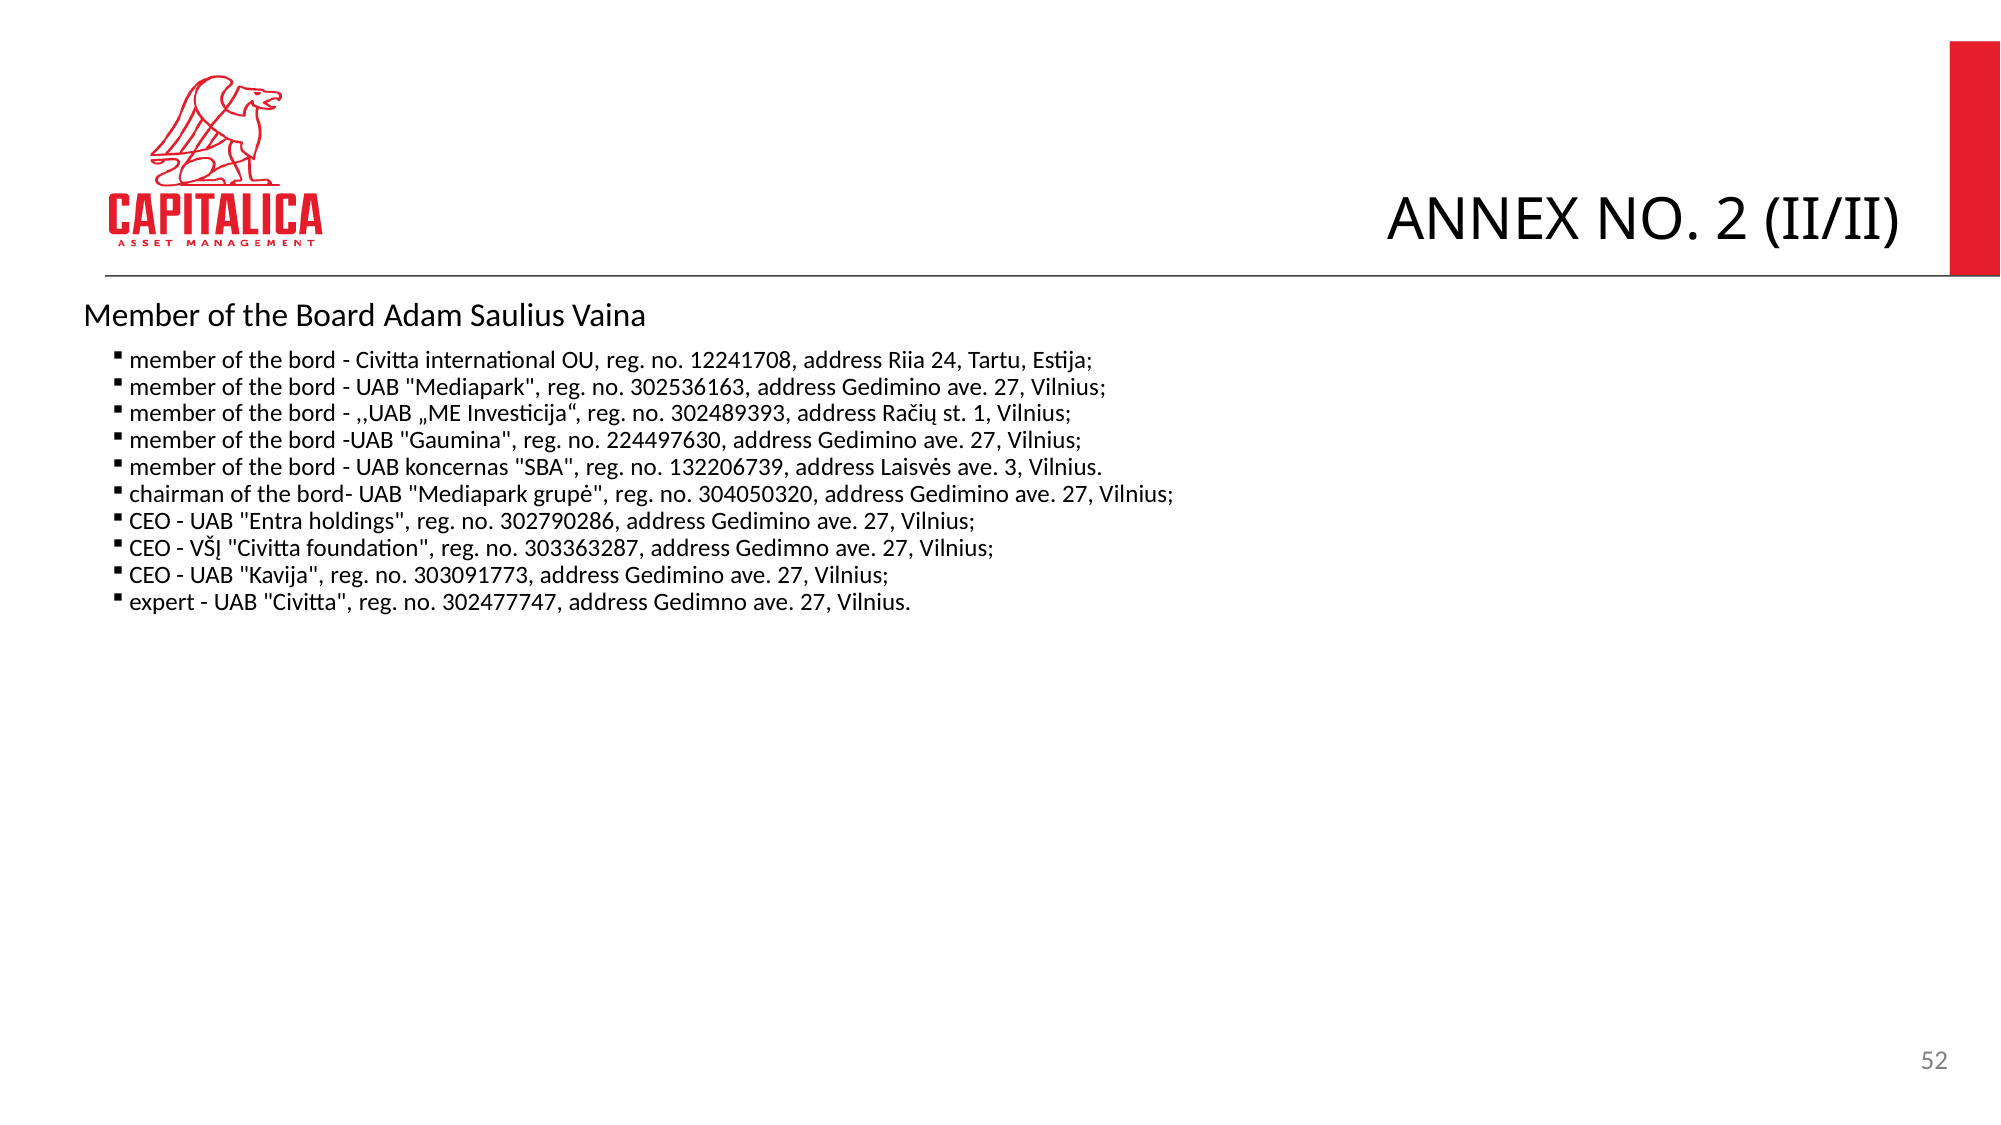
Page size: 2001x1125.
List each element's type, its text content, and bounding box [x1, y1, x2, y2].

text_box Member of the Board Adam Saulius Vaina member of the bord - Civitta international OU, reg. no. 12241708, address Riia 24, Tartu, Estija; member of the bord - UAB "Mediapark", reg. no. 302536163, address Gedimino ave. 27, Vilnius; member of the bord - ,,UAB „ME Investicija“, reg. no. 302489393, address Račių st. 1, Vilnius; member of the bord -UAB "Gaumina", reg. no. 224497630, address Gedimino ave. 27, Vilnius; member of the bord - UAB koncernas "SBA", reg. no. 132206739, address Laisvės ave. 3, Vilnius. chairman of the bord- UAB "Mediapark grupė", reg. no. 304050320, address Gedimino ave. 27, Vilnius; CEO - UAB "Entra holdings", reg. no. 302790286, address Gedimino ave. 27, Vilnius; CEO - VŠĮ "Civitta foundation", reg. no. 303363287, address Gedimno ave. 27, Vilnius; CEO - UAB "Kavija", reg. no. 303091773, address Gedimino ave. 27, Vilnius; expert - UAB "Civitta", reg. no. 302477747, address Gedimno ave. 27, Vilnius. [68, 290, 1911, 698]
text_box 52 [1869, 1032, 1968, 1087]
picture [0, 0, 2000, 279]
text_box [89, 289, 1947, 923]
